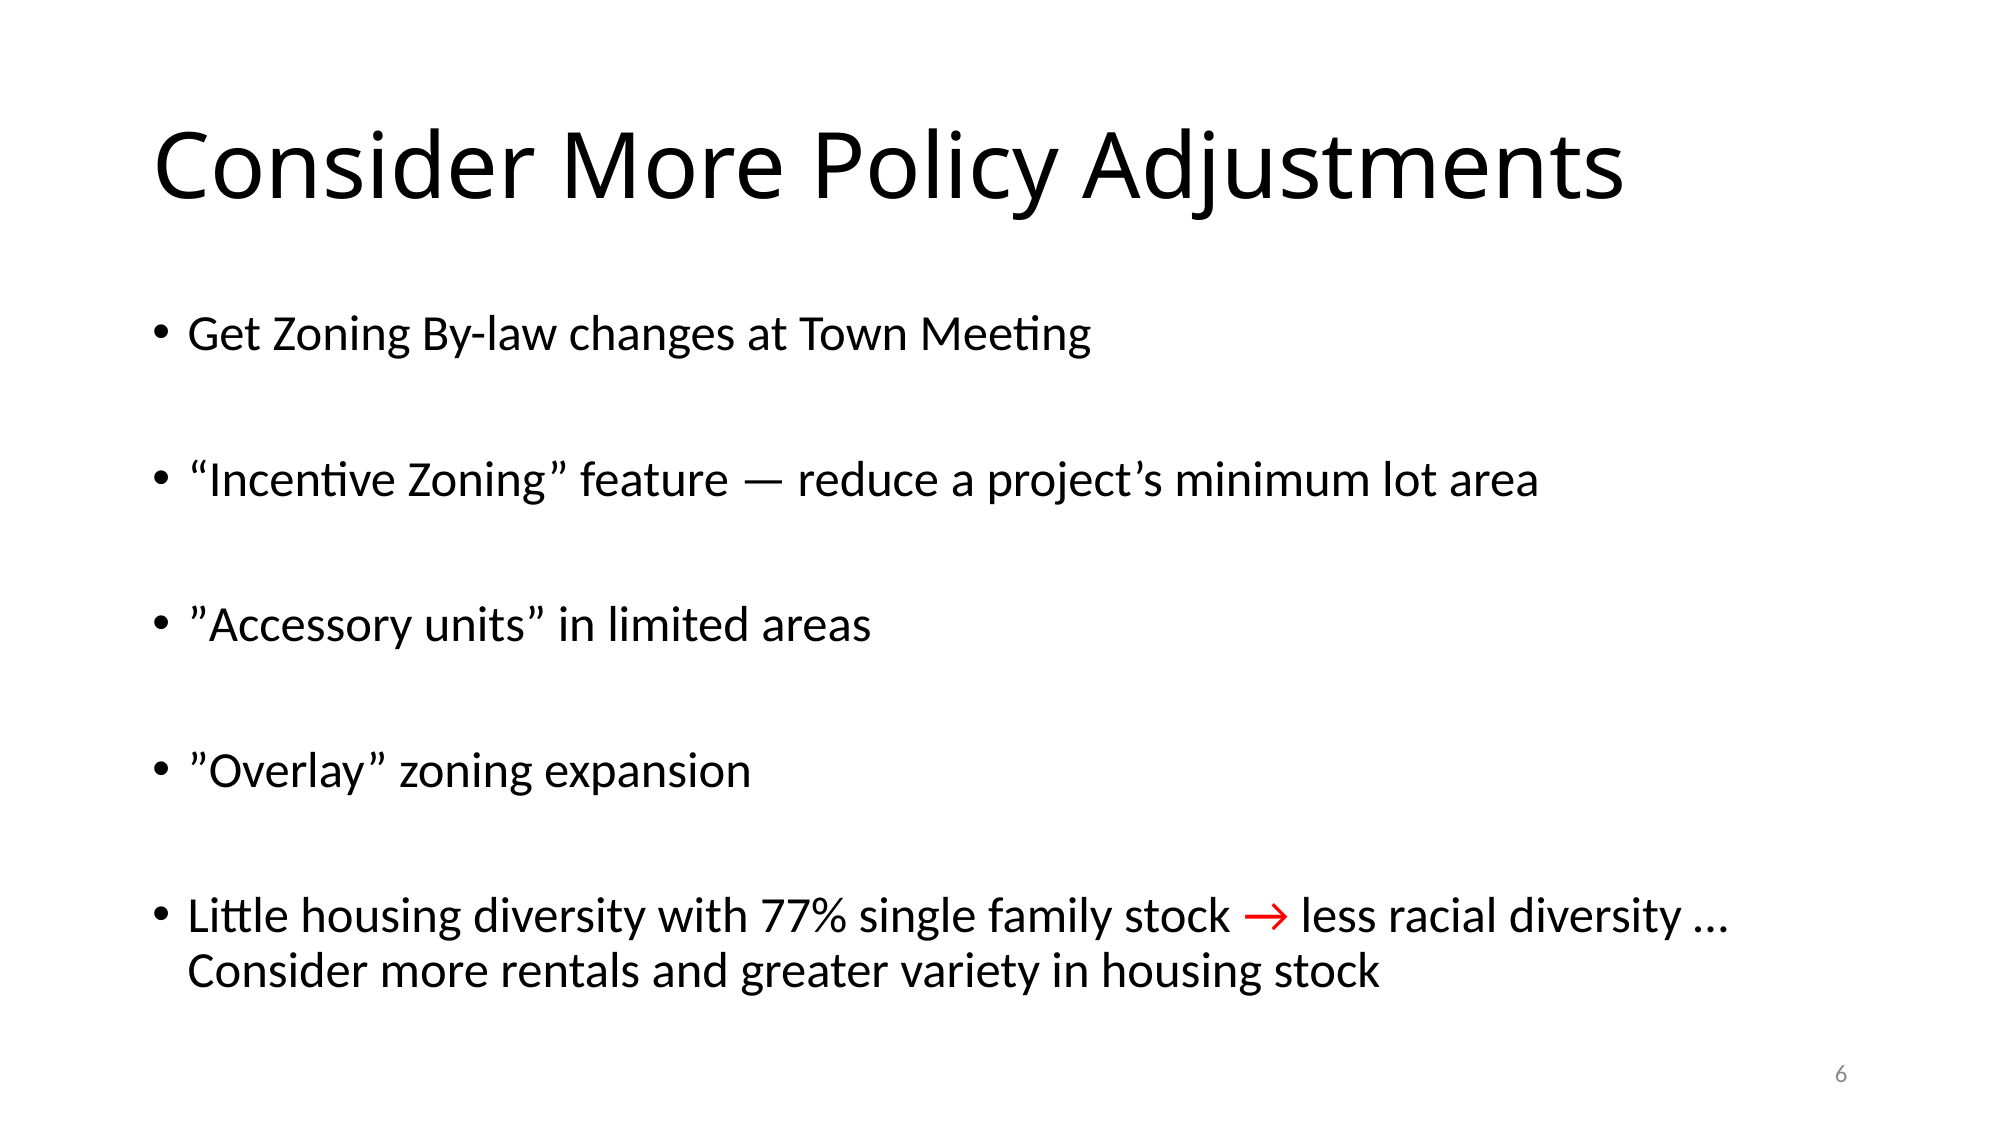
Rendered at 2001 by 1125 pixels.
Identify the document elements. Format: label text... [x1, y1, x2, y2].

list Get Zoning By-law changes at Town Meeting “Incentive Zoning” feature — reduce a project’s minimum lot area ”Accessory units” in limited areas ”Overlay” zoning expansion Little housing diversity with 77% single family stock → less racial diversity … Consider more rentals and greater variety in housing stock [137, 299, 1863, 1014]
title Consider More Policy Adjustments [137, 59, 1863, 278]
slide_number 6 [1412, 1042, 1863, 1103]
